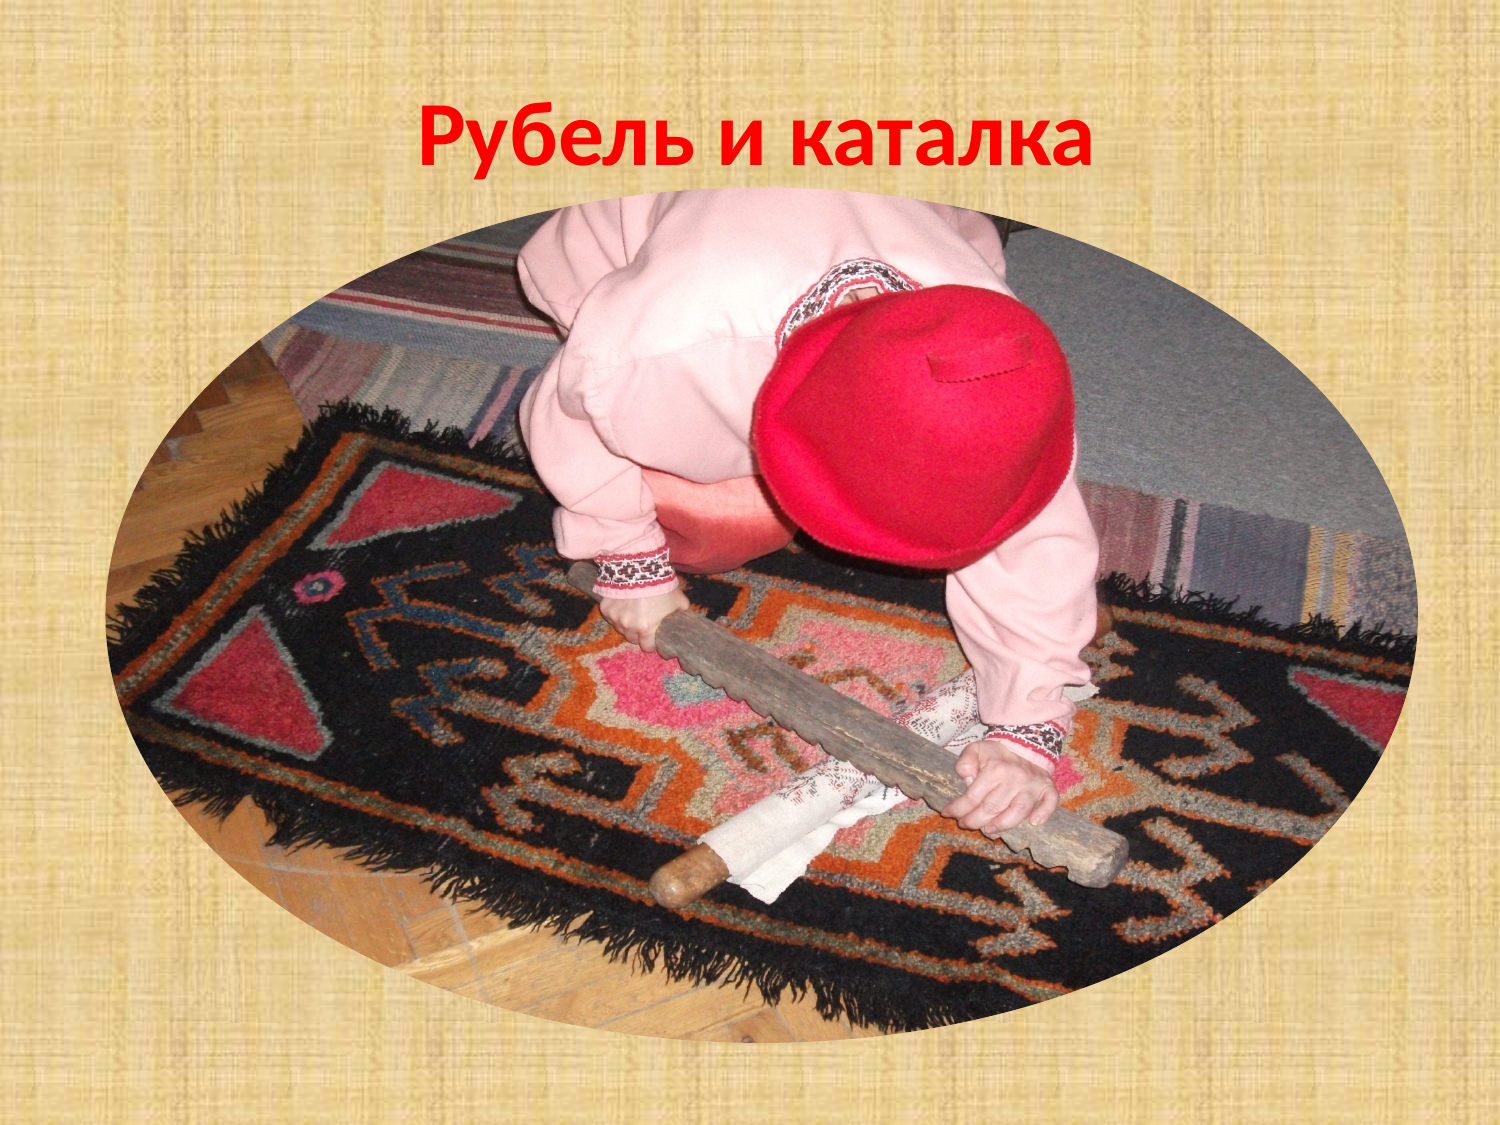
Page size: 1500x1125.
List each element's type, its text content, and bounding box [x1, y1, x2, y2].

title Рубель и каталка [82, 35, 1432, 223]
picture [0, 0, 1500, 1125]
